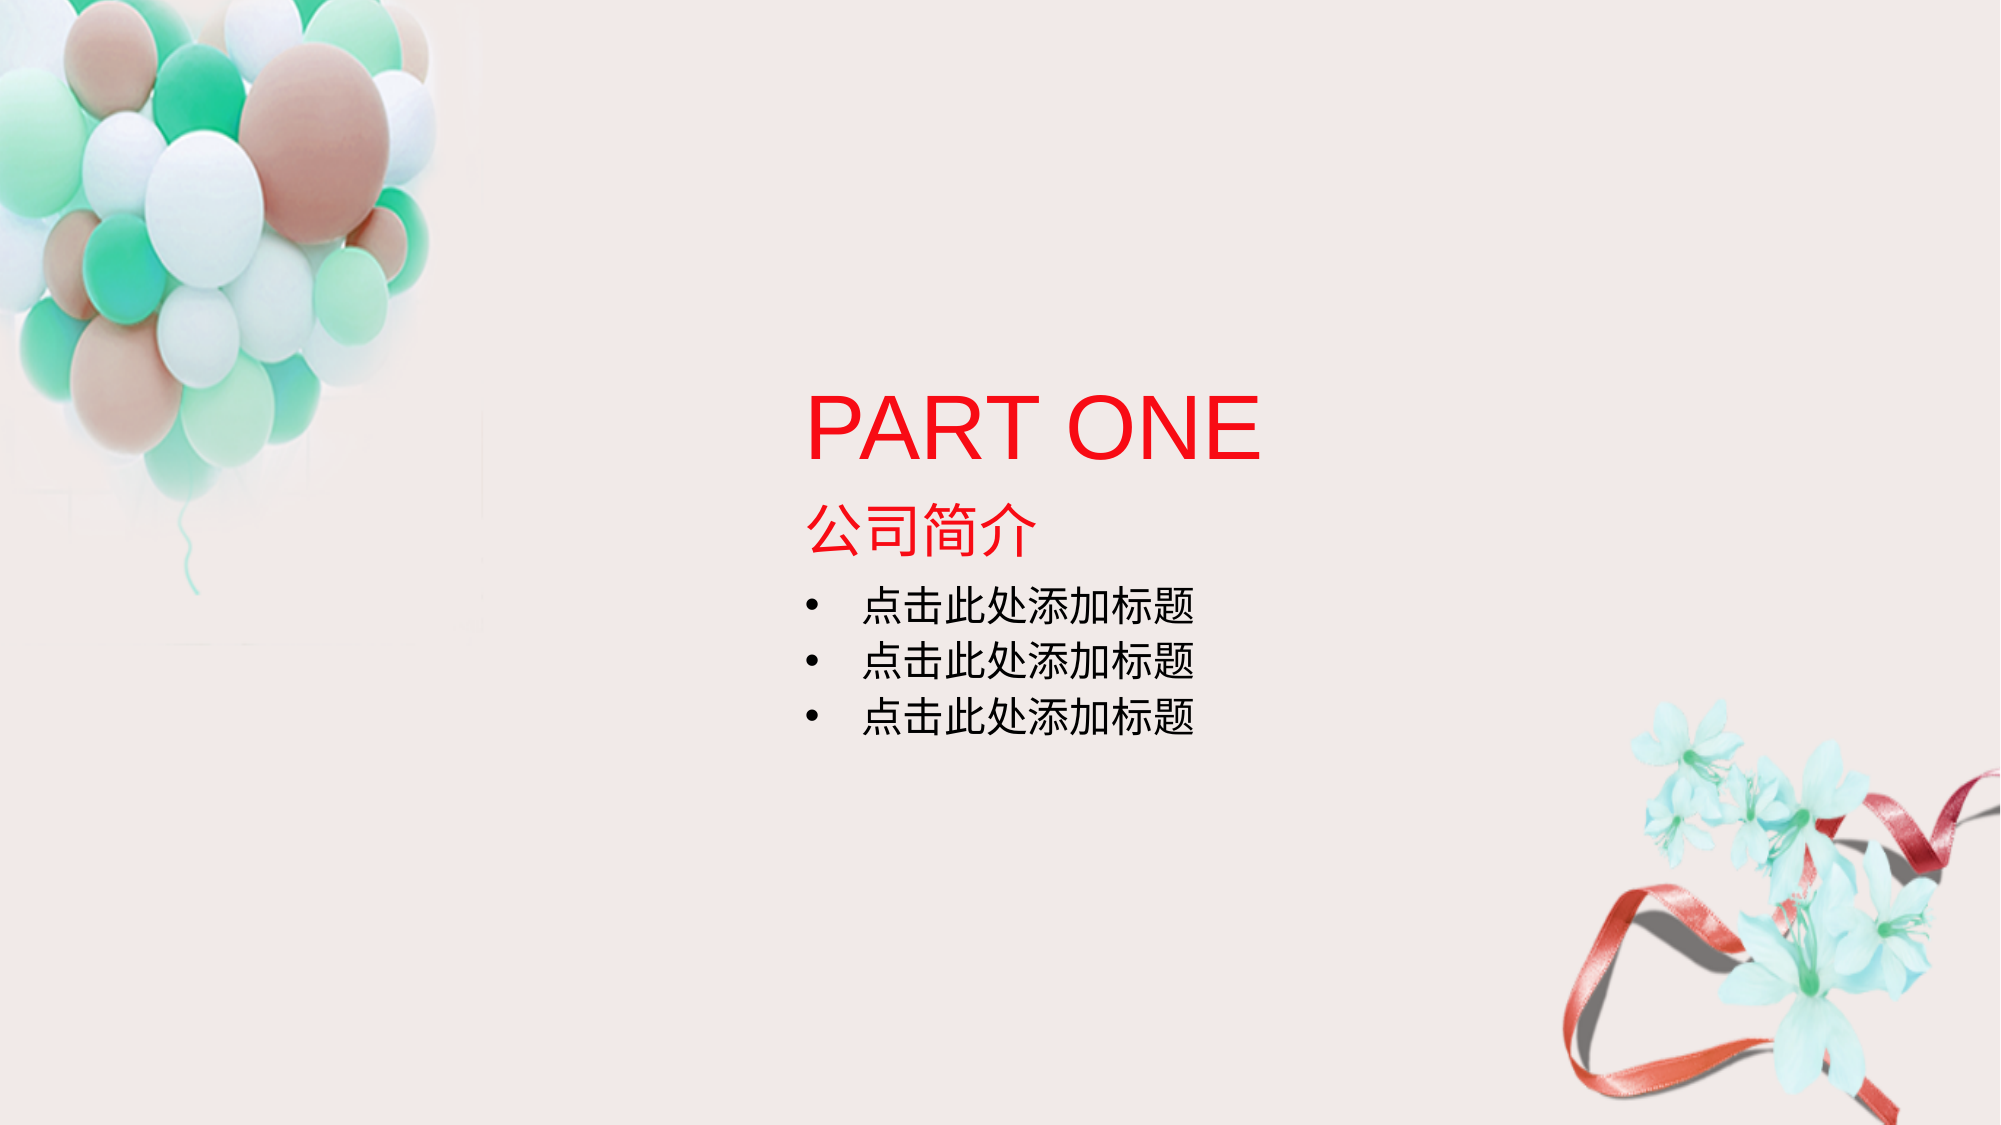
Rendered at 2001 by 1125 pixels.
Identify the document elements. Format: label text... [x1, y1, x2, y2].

text_box 点击此处添加标题 [790, 683, 1210, 749]
text_box PART ONE [790, 360, 1335, 485]
text_box 点击此处添加标题 [790, 627, 1210, 683]
text_box 公司简介 [790, 486, 1183, 571]
text_box 点击此处添加标题 [790, 571, 1210, 627]
picture [0, 0, 2001, 1125]
